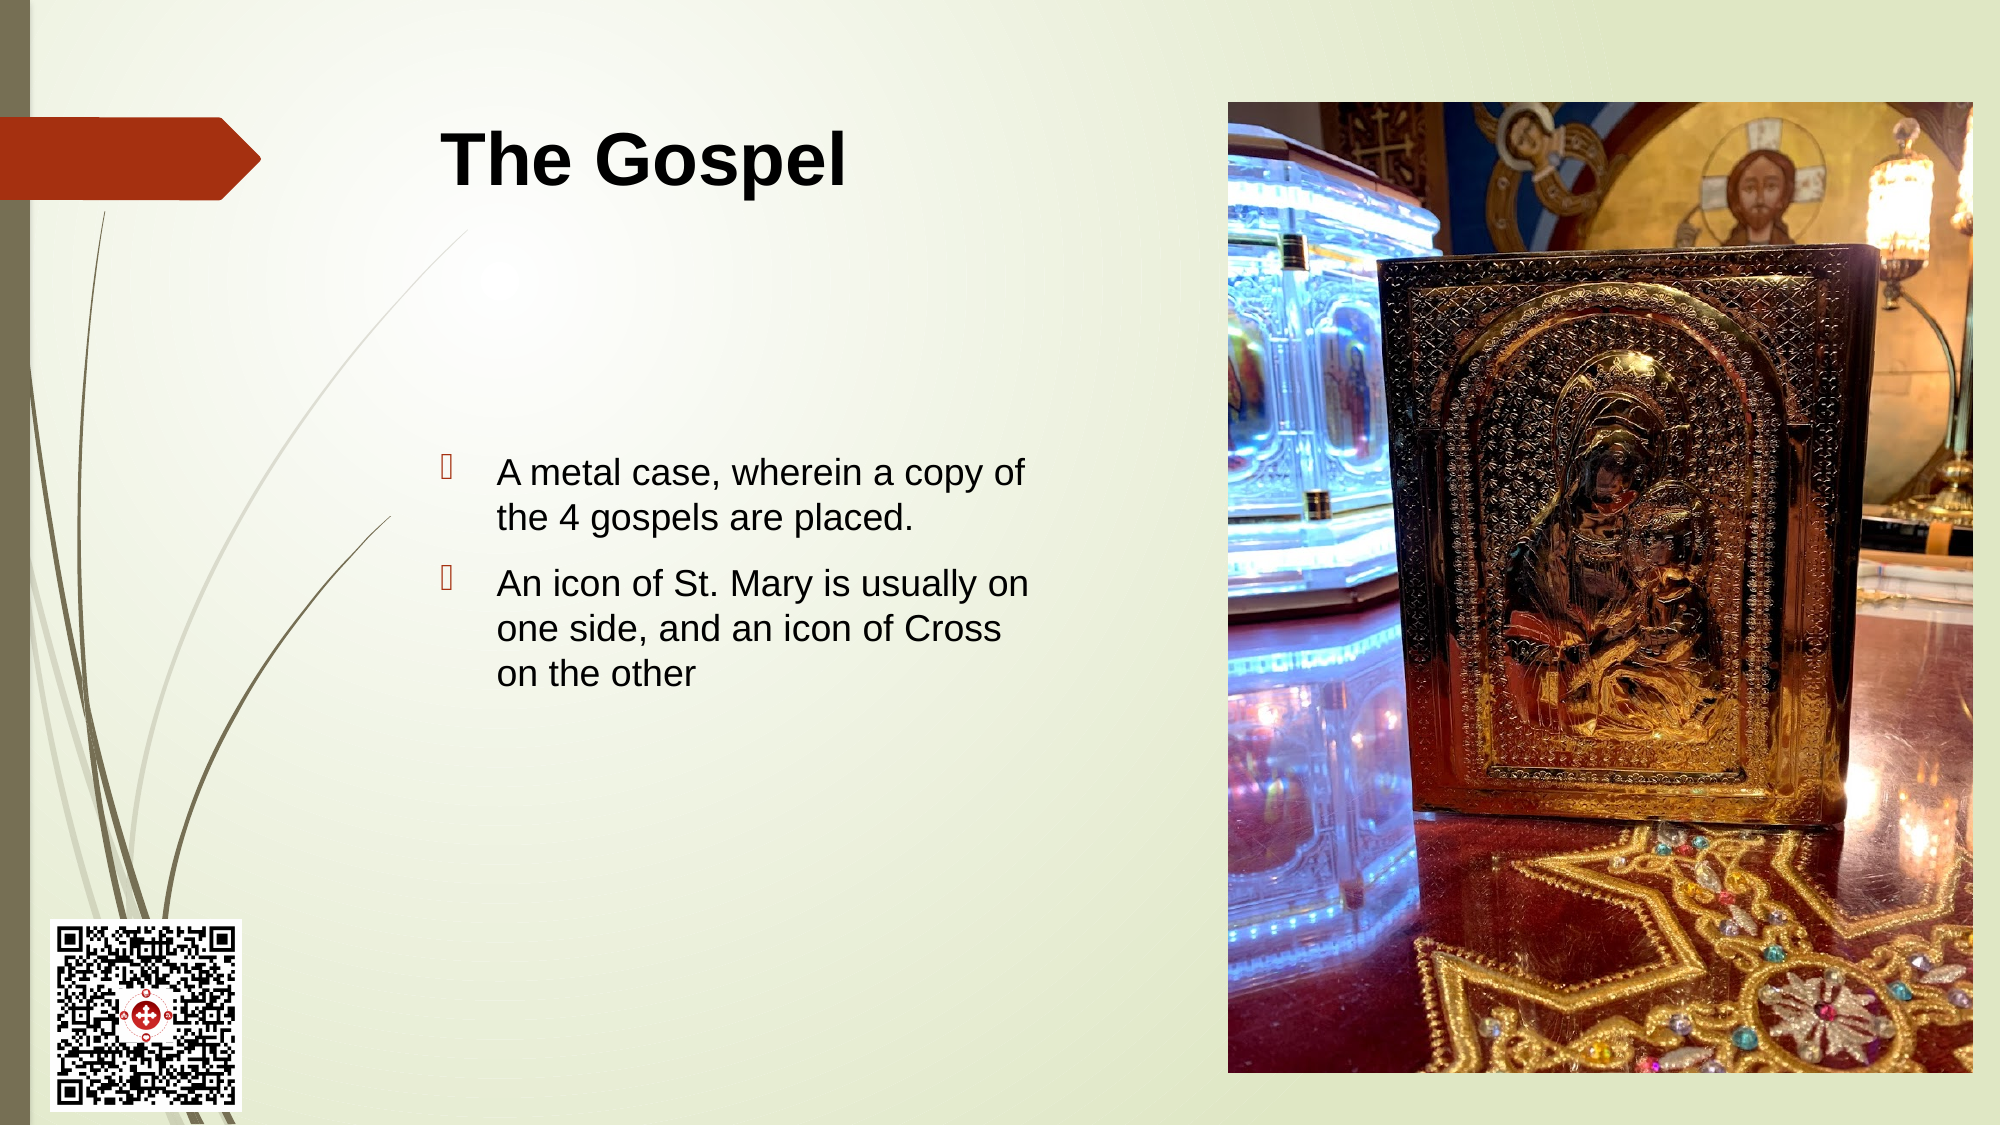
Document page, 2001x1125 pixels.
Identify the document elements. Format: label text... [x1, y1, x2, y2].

picture [49, 919, 242, 1112]
list A metal case, wherein a copy of the 4 gospels are placed. An icon of St. Mary is usually on one side, and an icon of Cross on the other [425, 374, 1059, 995]
picture [1227, 102, 1973, 1073]
title The Gospel [425, 102, 1227, 313]
